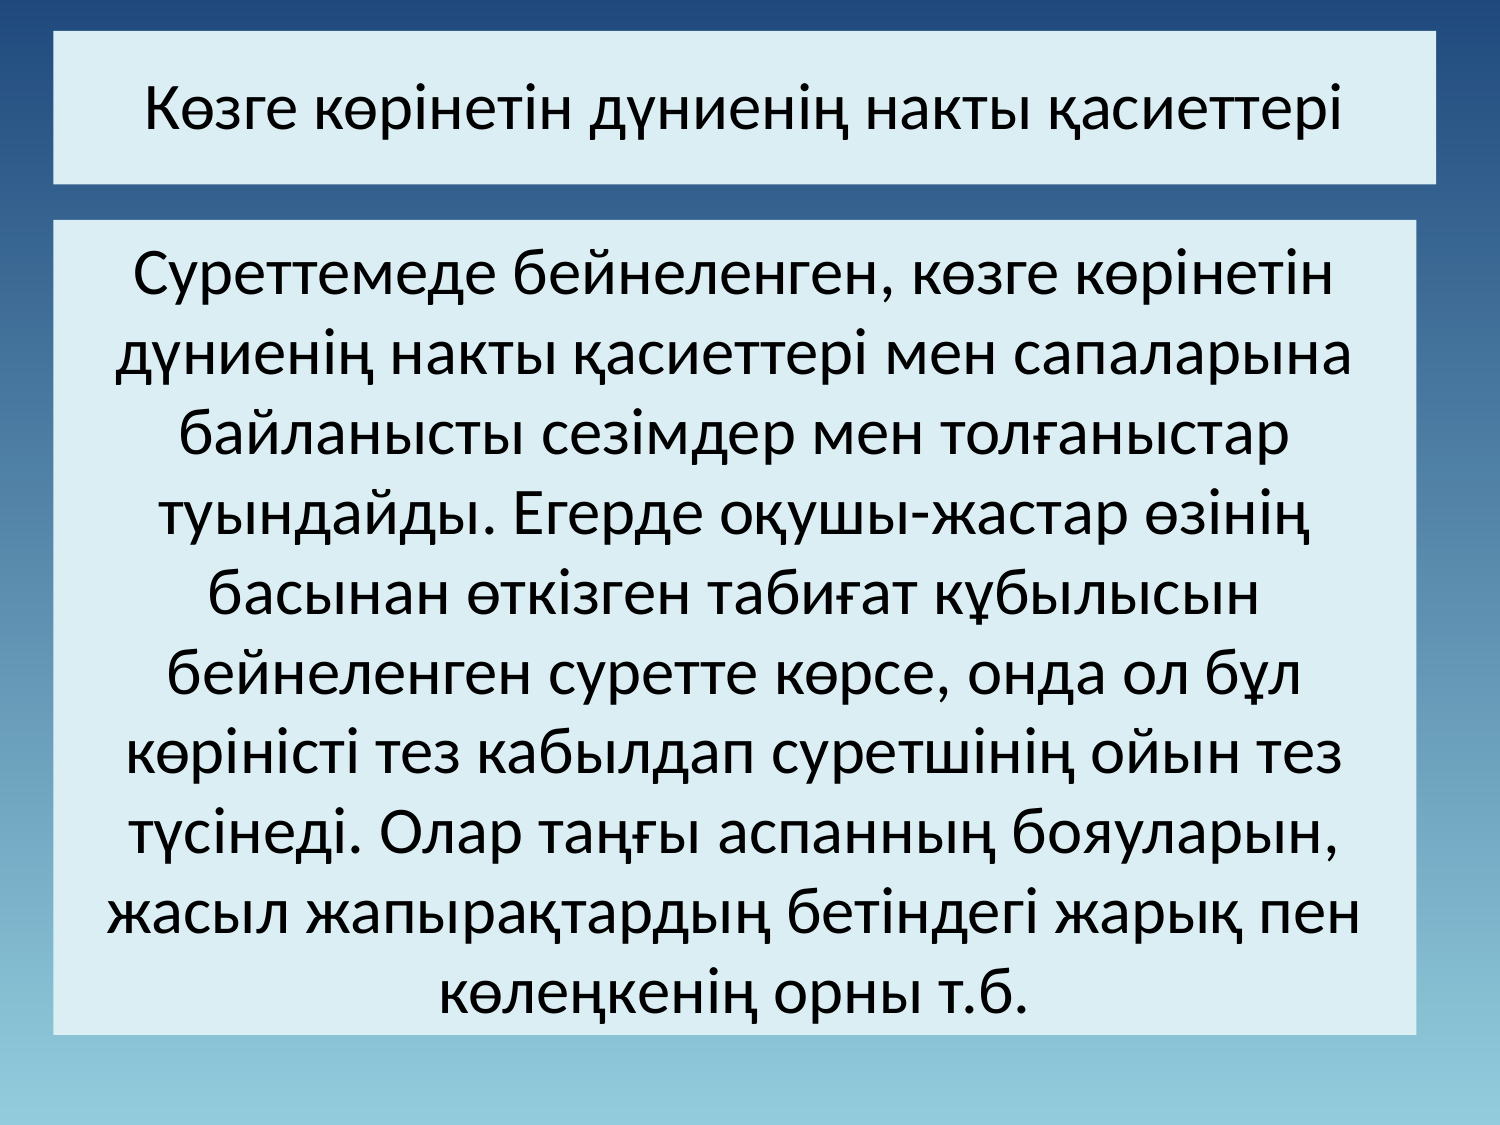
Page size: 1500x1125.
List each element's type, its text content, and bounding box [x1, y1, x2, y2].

text_box Суреттемеде бейнеленген, көзге көрінетін дүниенің накты қасиеттері мен сапаларына байланысты сезімдер мен толғаныстар туындайды. Егерде оқушы-жастар өзінің басынан өткізген табиғат кұбылысын бейнеленген суретте көрсе, онда ол бұл көріністі тез кабылдап суретшінің ойын тез түсінеді. Олар таңғы аспанның бояуларын, жасыл жапырақтардың бетіндегі жарық пен көлеңкенің орны т.б. [52, 219, 1417, 1036]
text_box Көзге көрінетін дүниенің накты қасиеттері [52, 30, 1437, 185]
